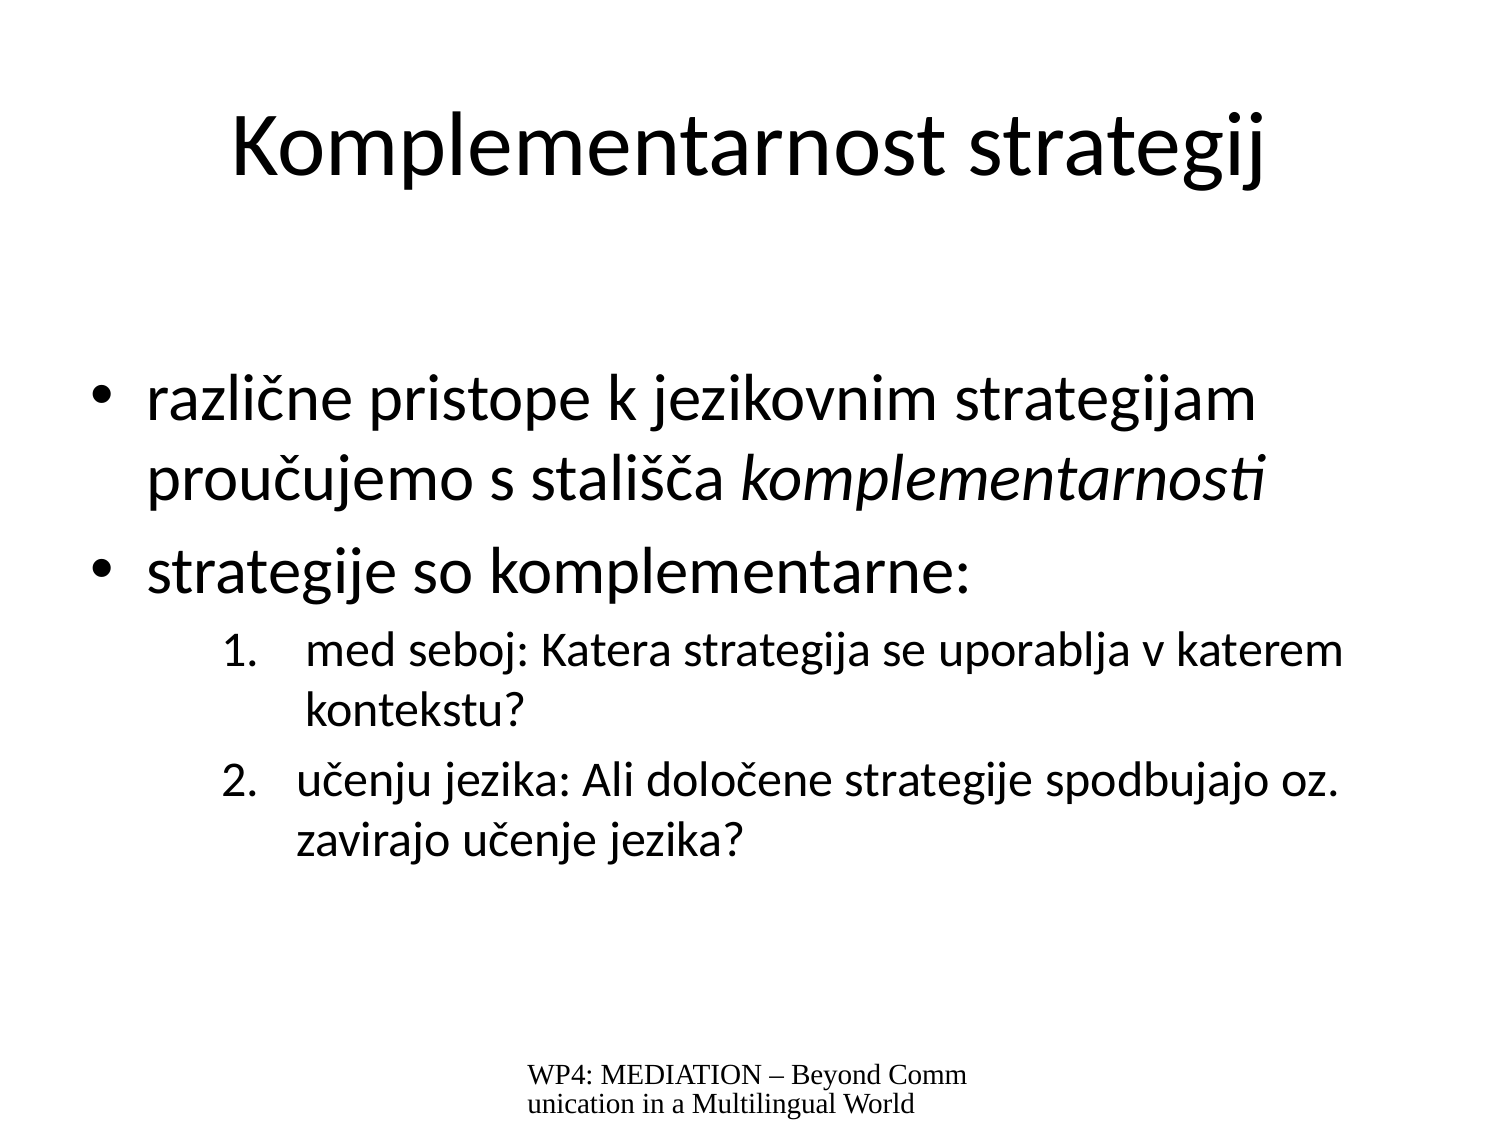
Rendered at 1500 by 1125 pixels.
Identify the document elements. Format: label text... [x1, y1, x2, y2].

list različne pristope k jezikovnim strategijam proučujemo s stališča komplementarnosti strategije so komplementarne: med seboj: Katera strategija se uporablja v katerem kontekstu? učenju jezika: Ali določene strategije spodbujajo oz. zavirajo učenje jezika? [75, 262, 1425, 1005]
footer WP4: MEDIATION – Beyond Communication in a Multilingual World [512, 1042, 988, 1103]
title Komplementarnost strategij [75, 45, 1425, 233]
